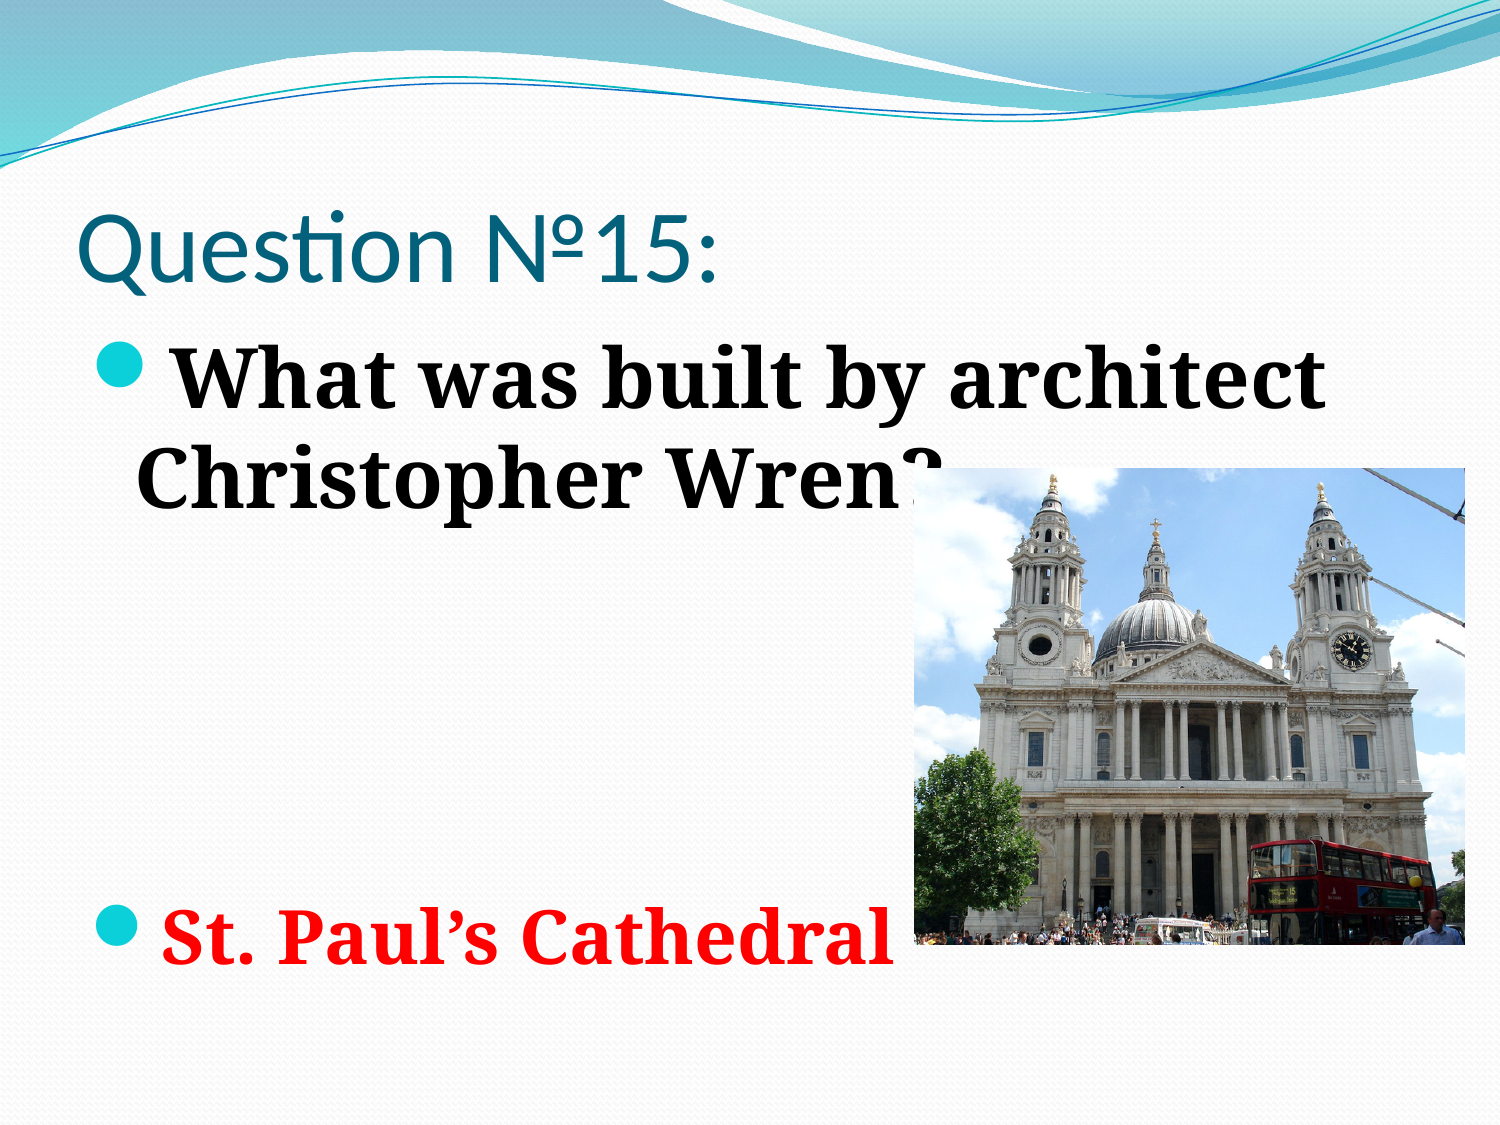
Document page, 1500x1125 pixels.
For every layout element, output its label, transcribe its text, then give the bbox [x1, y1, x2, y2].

list What was built by architect Christopher Wren? St. Paul’s Cathedral [74, 317, 1426, 1038]
picture [913, 468, 1466, 946]
title Question №15: [74, 115, 1426, 304]
